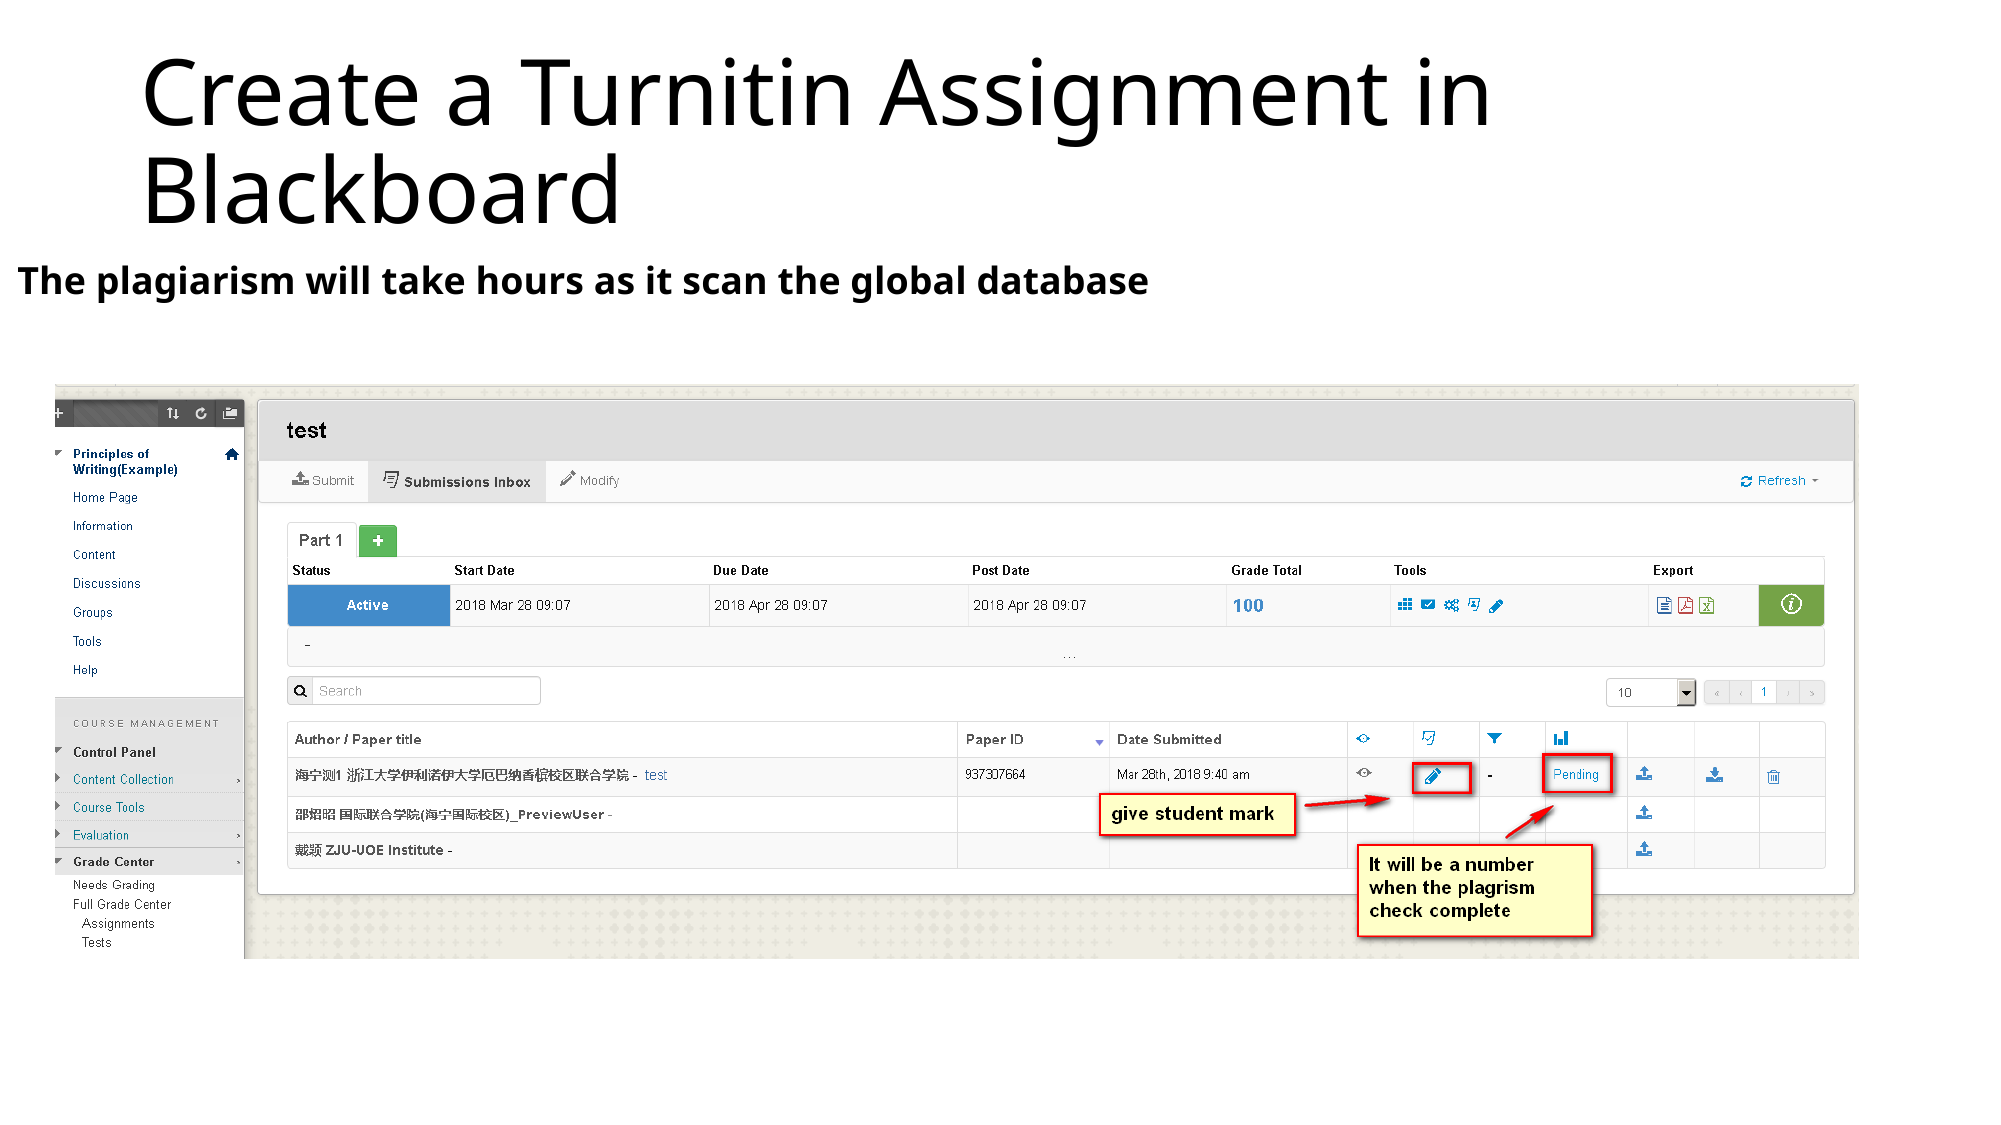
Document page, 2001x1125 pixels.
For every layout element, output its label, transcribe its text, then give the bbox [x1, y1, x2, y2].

text_box The plagiarism will take hours as it scan the global database [2, 249, 1166, 310]
text_box Create a Turnitin Assignment in Blackboard [125, 38, 1807, 204]
picture [55, 384, 1859, 959]
